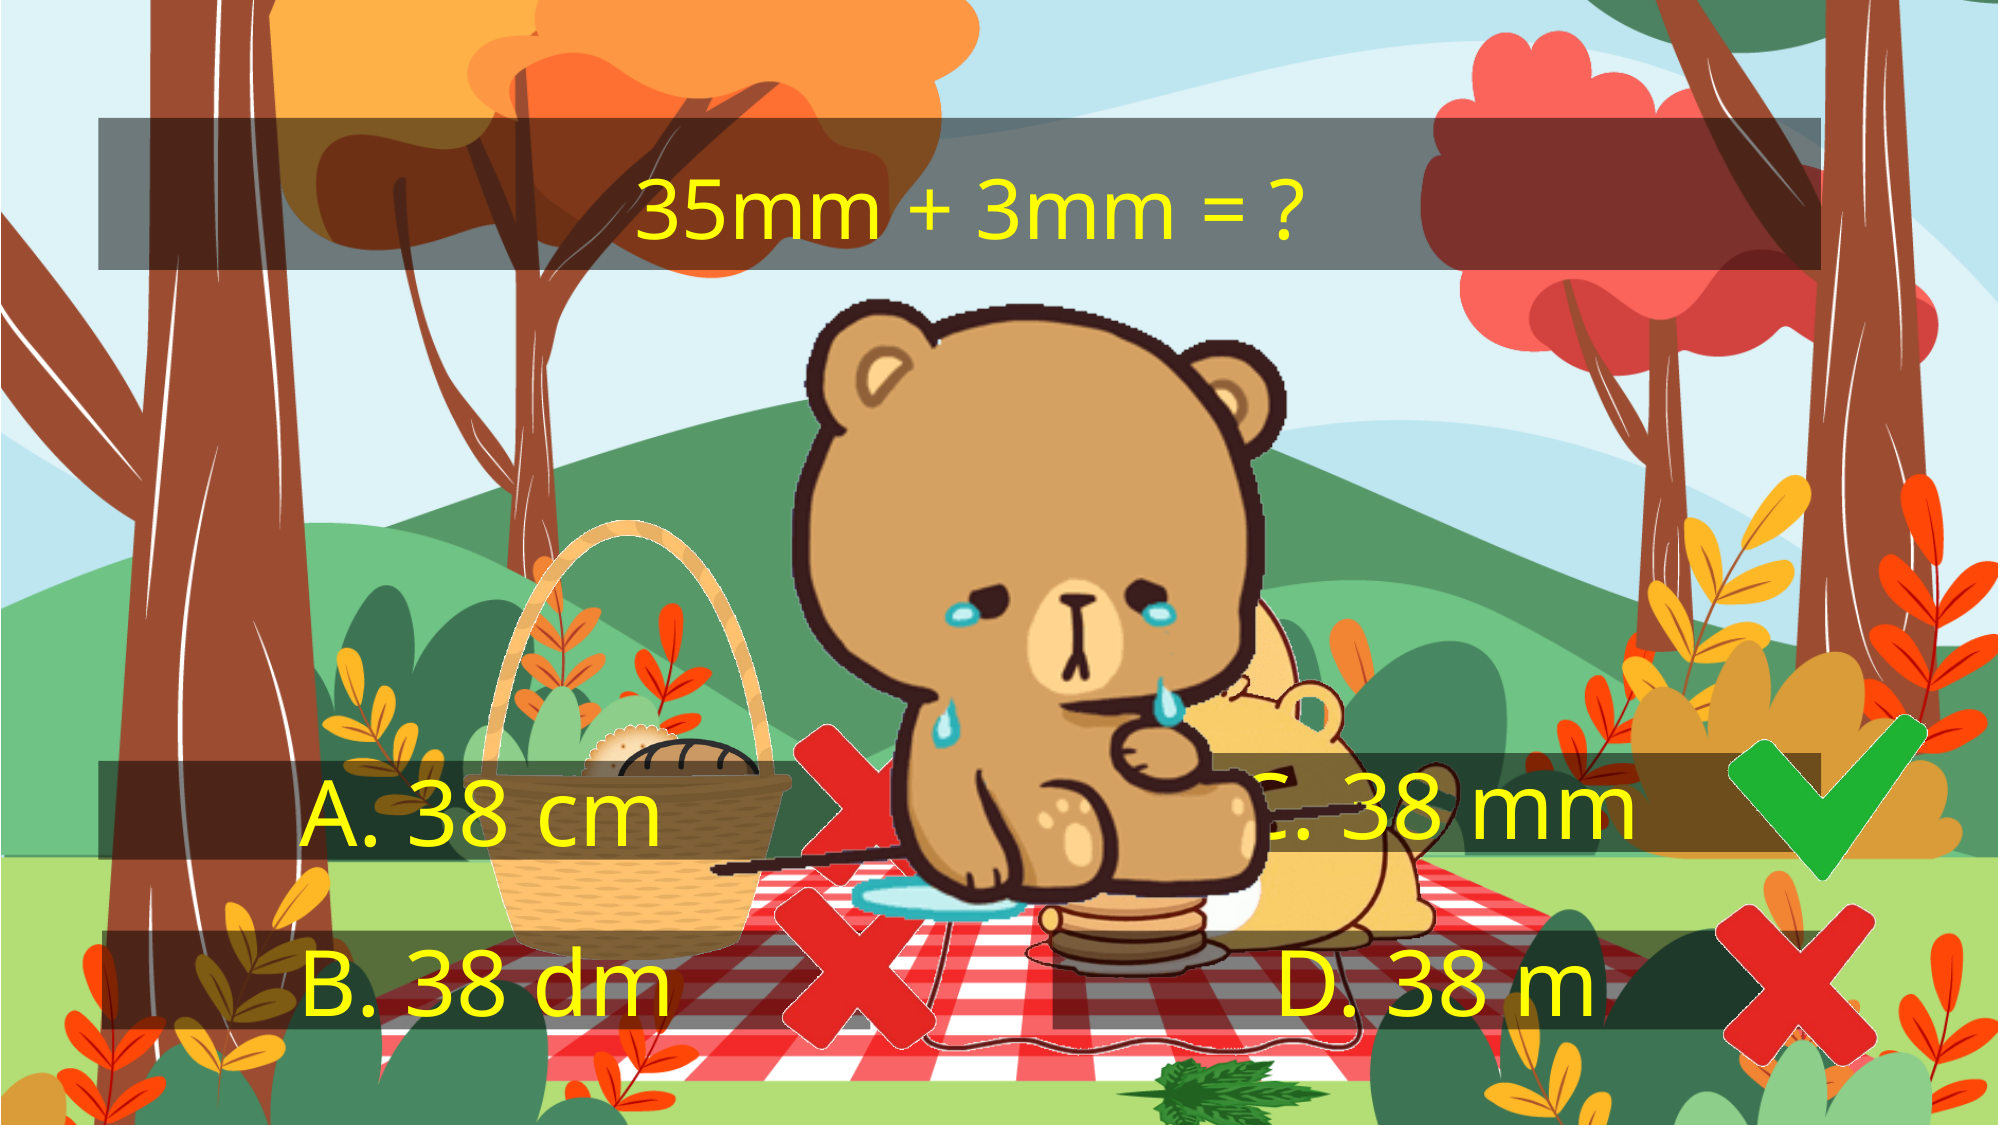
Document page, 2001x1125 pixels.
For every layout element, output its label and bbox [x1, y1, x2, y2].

picture [0, 0, 1998, 1125]
text_box [853, 966, 1430, 1078]
